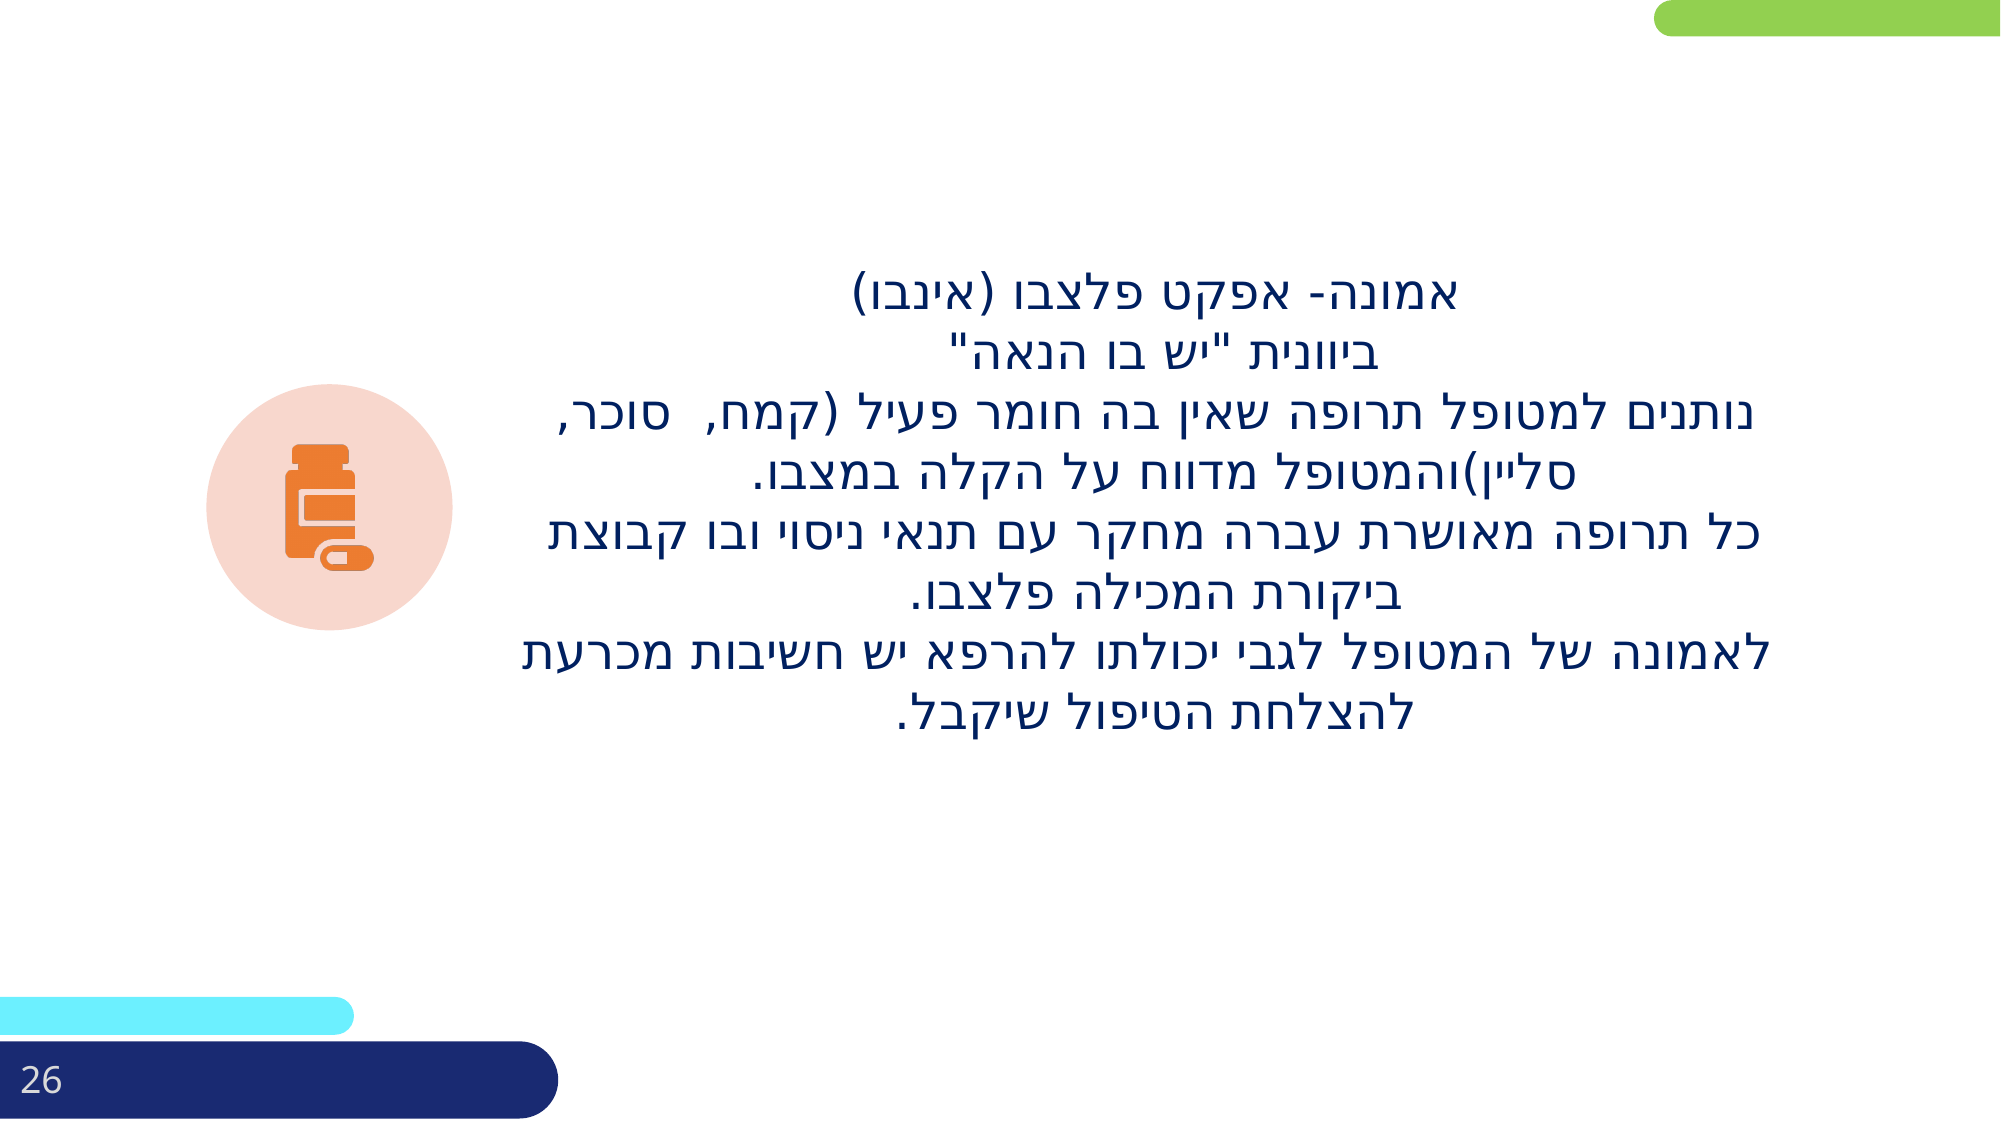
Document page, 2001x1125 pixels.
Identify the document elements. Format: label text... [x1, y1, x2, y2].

text_box אמונה- אפקט פלצבו (אינבו) ביוונית "יש בו הנאה" נותנים למטופל תרופה שאין בה חומר פעיל (קמח, סוכר, סליין)והמטופל מדווח על הקלה במצבו. כל תרופה מאושרת עברה מחקר עם תנאי ניסוי ובו קבוצת ביקורת המכילה פלצבו. לאמונה של המטופל לגבי יכולתו להרפא יש חשיבות מכרעת להצלחת הטיפול שיקבל. [452, 251, 1860, 867]
text_box [206, 384, 453, 631]
picture [254, 432, 405, 583]
